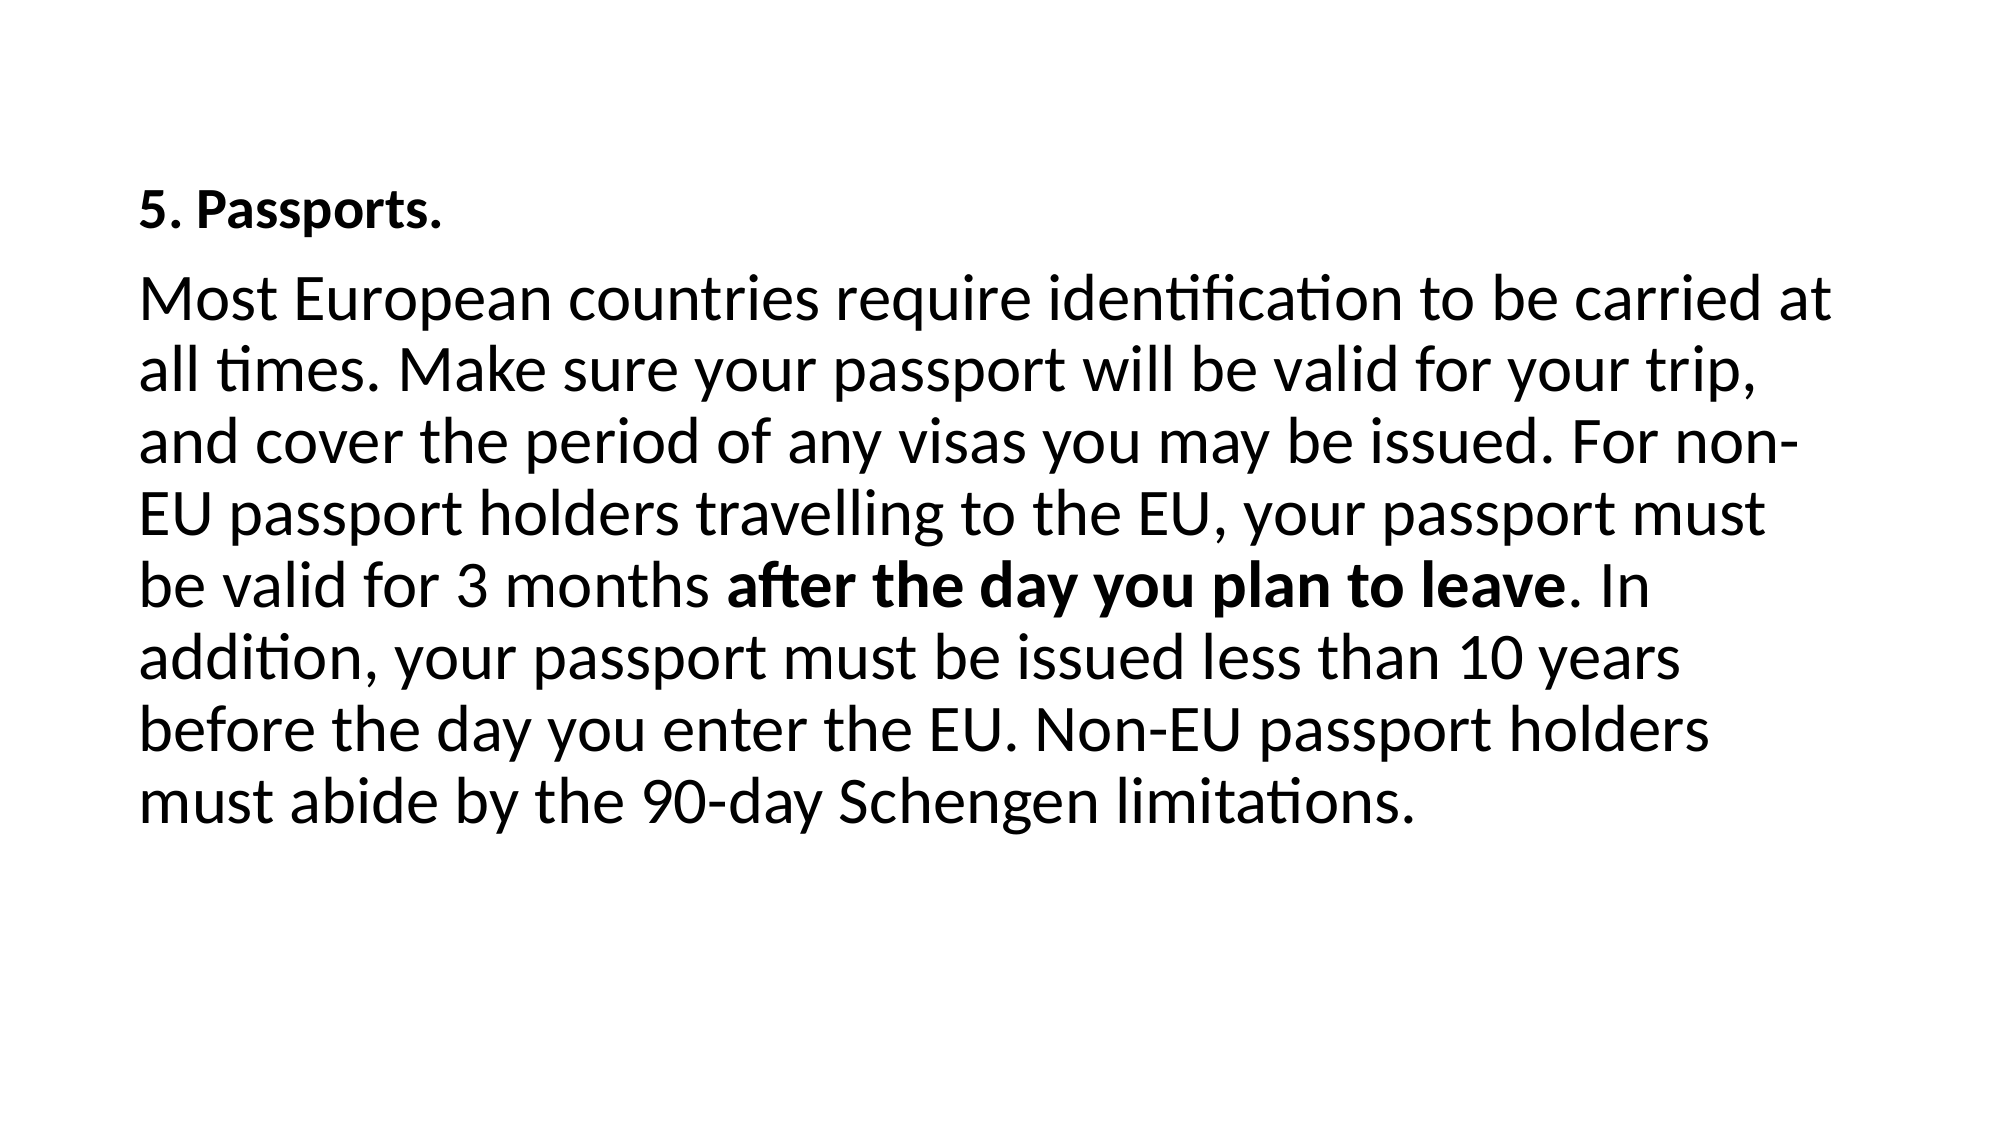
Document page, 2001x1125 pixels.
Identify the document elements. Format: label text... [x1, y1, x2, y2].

list 5. Passports. Most European countries require identification to be carried at all times. Make sure your passport will be valid for your trip, and cover the period of any visas you may be issued. For non-EU passport holders travelling to the EU, your passport must be valid for 3 months after the day you plan to leave. In addition, your passport must be issued less than 10 years before the day you enter the EU. Non-EU passport holders must abide by the 90-day Schengen limitations. [123, 171, 1849, 1082]
